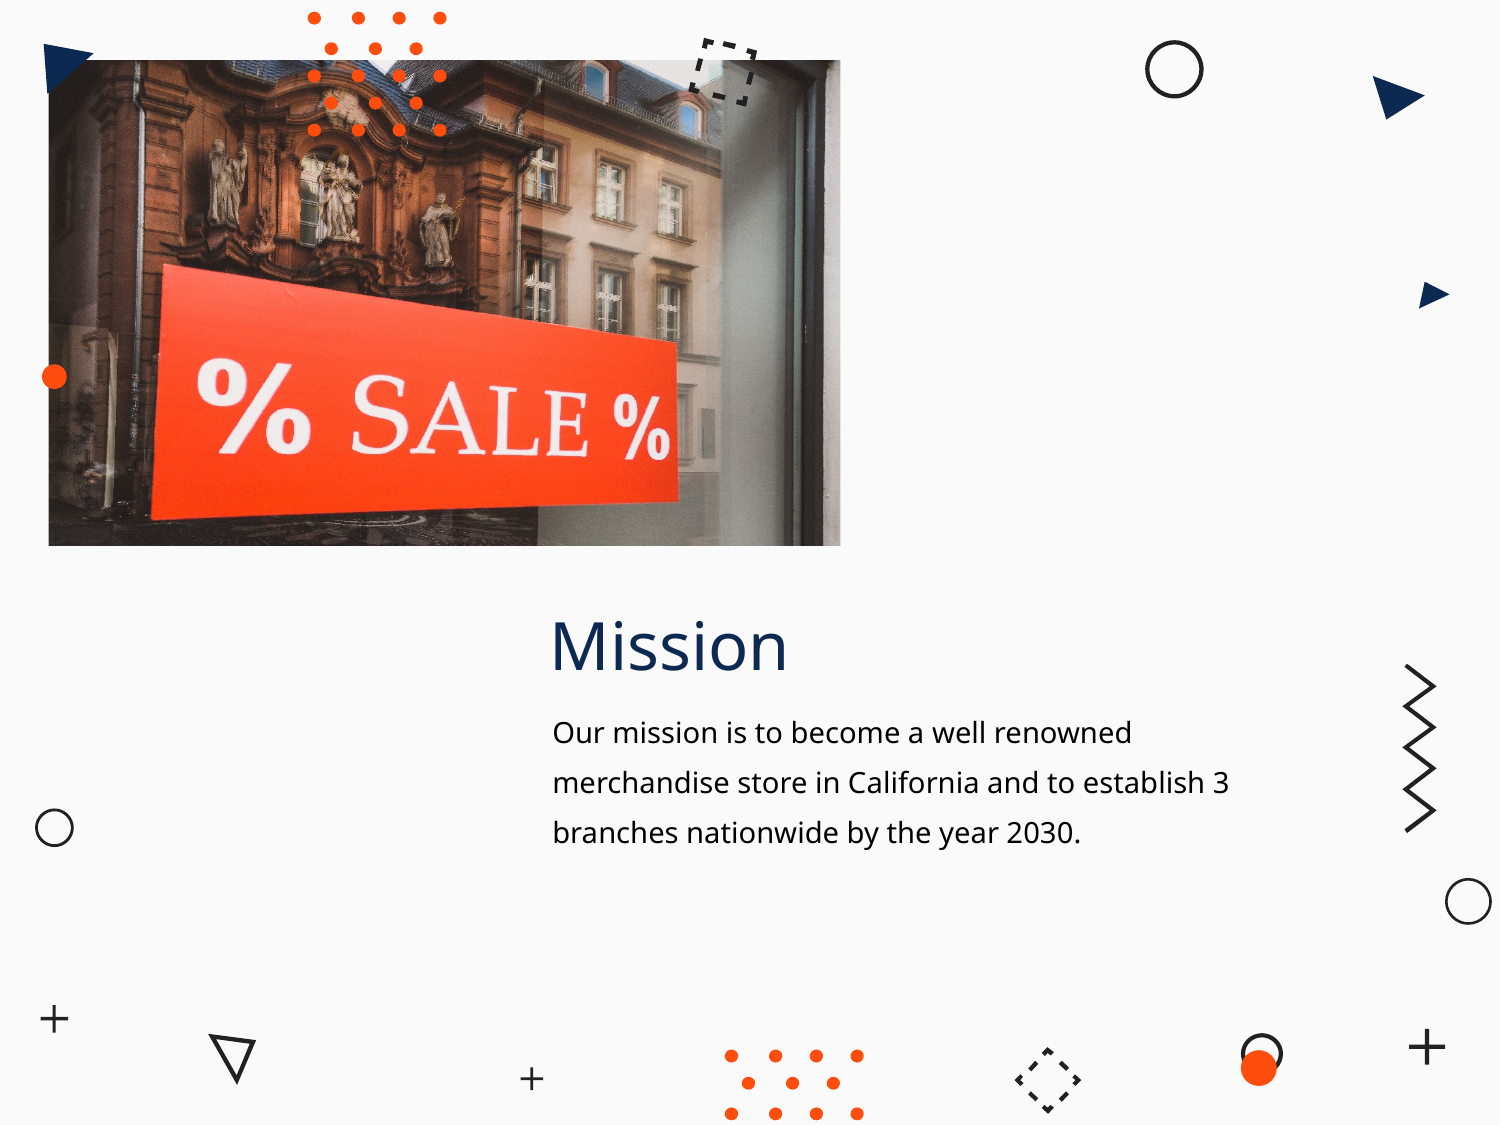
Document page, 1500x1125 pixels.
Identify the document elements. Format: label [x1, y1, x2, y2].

text_box [34, 10, 1493, 1122]
